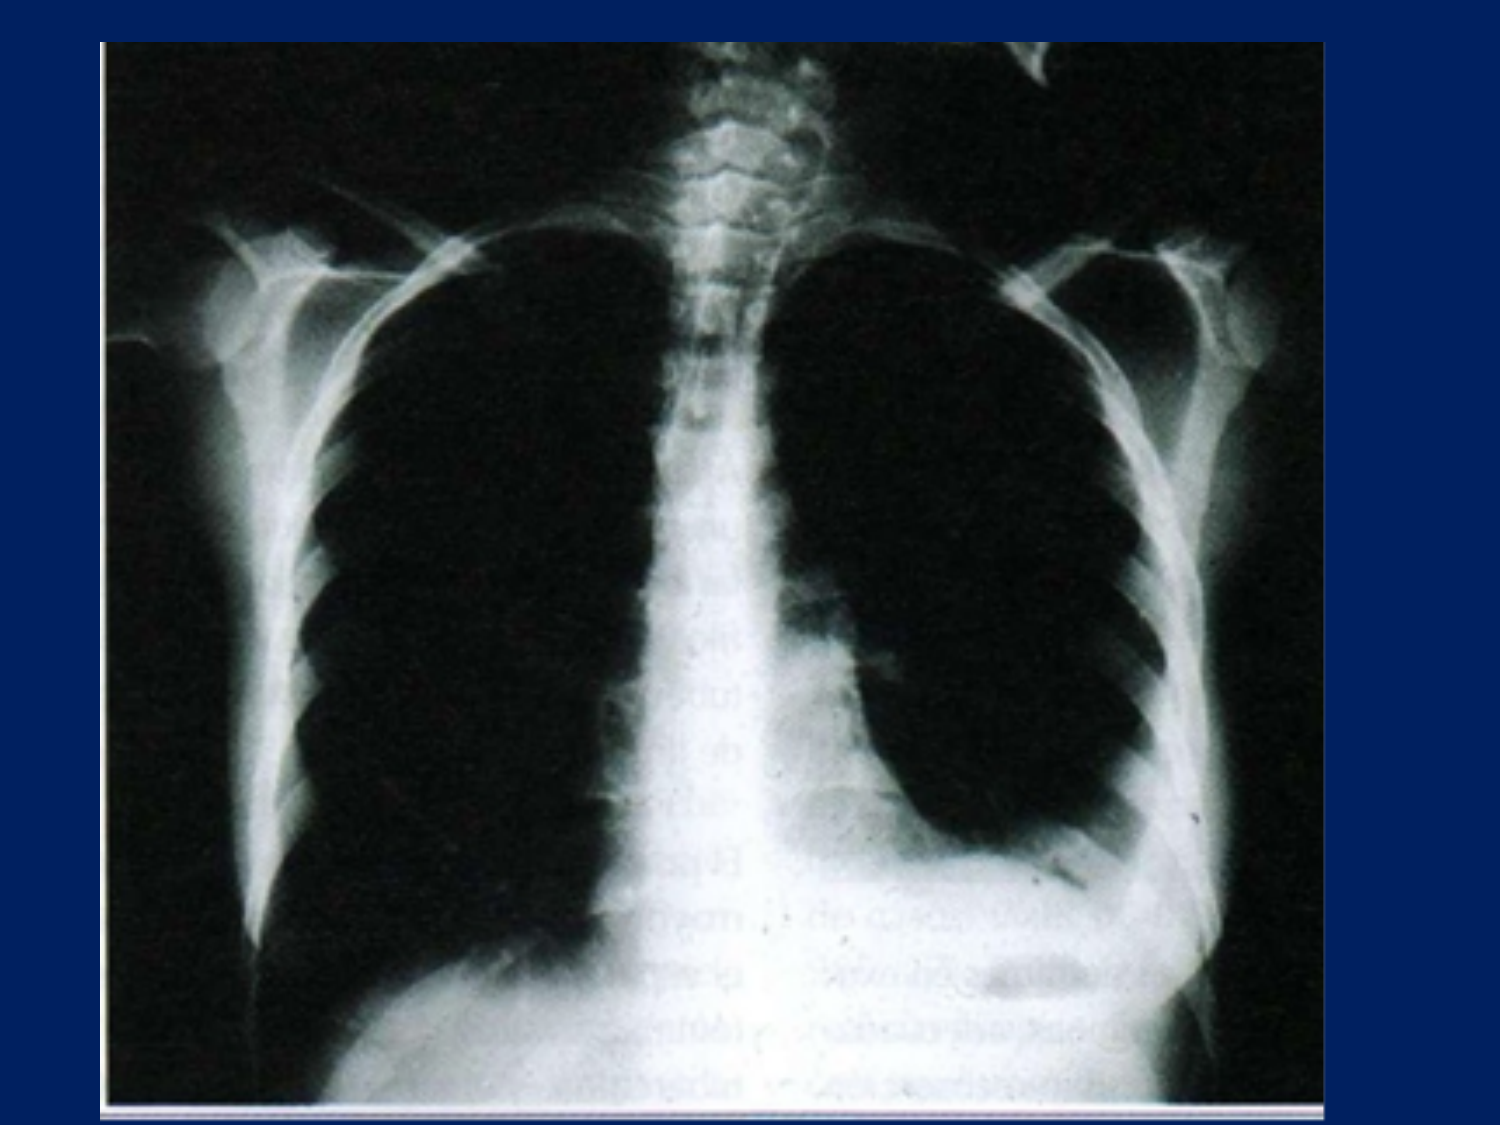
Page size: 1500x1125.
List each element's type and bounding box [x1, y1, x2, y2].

list [100, 42, 1329, 1125]
